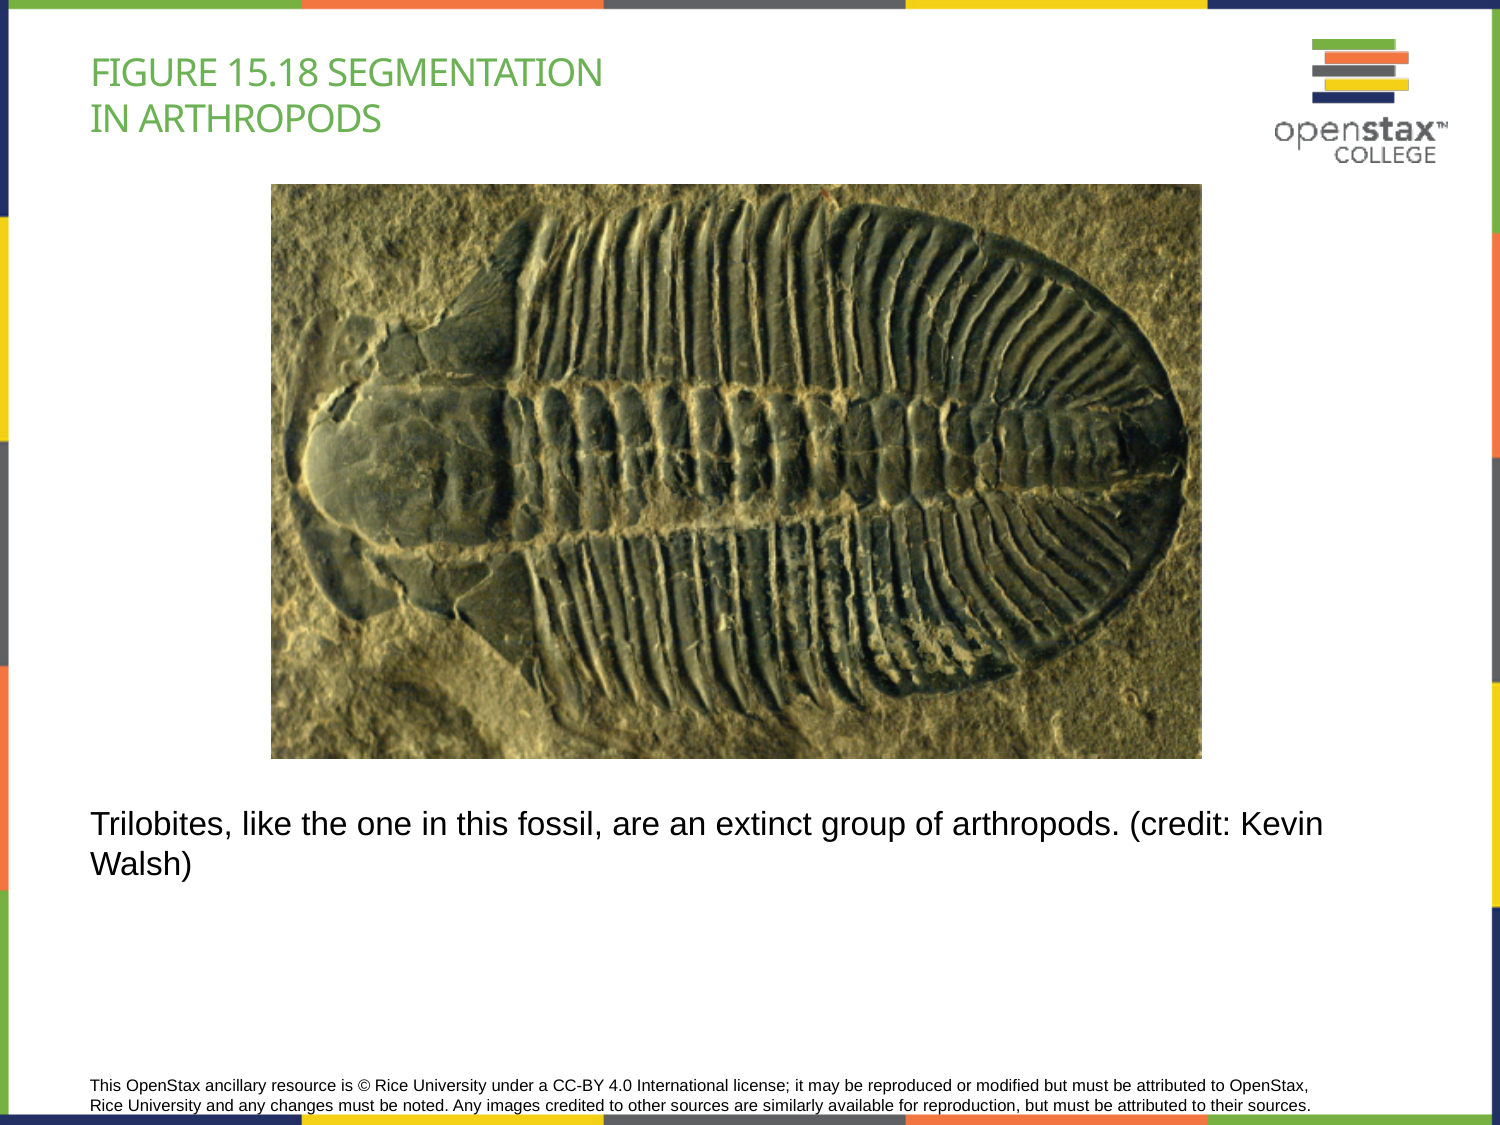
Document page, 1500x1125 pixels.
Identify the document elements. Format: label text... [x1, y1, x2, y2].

title Figure 15.18 segmentation in arthropods [75, 39, 1274, 148]
picture [0, 0, 1500, 1125]
list Trilobites, like the one in this fossil, are an extinct group of arthropods. (credit: Kevin Walsh) [75, 794, 1398, 986]
text_box This OpenStax ancillary resource is © Rice University under a CC-BY 4.0 International license; it may be reproduced or modified but must be attributed to OpenStax, Rice University and any changes must be noted. Any images credited to other sources are similarly available for reproduction, but must be attributed to their sources. [75, 1067, 1336, 1114]
